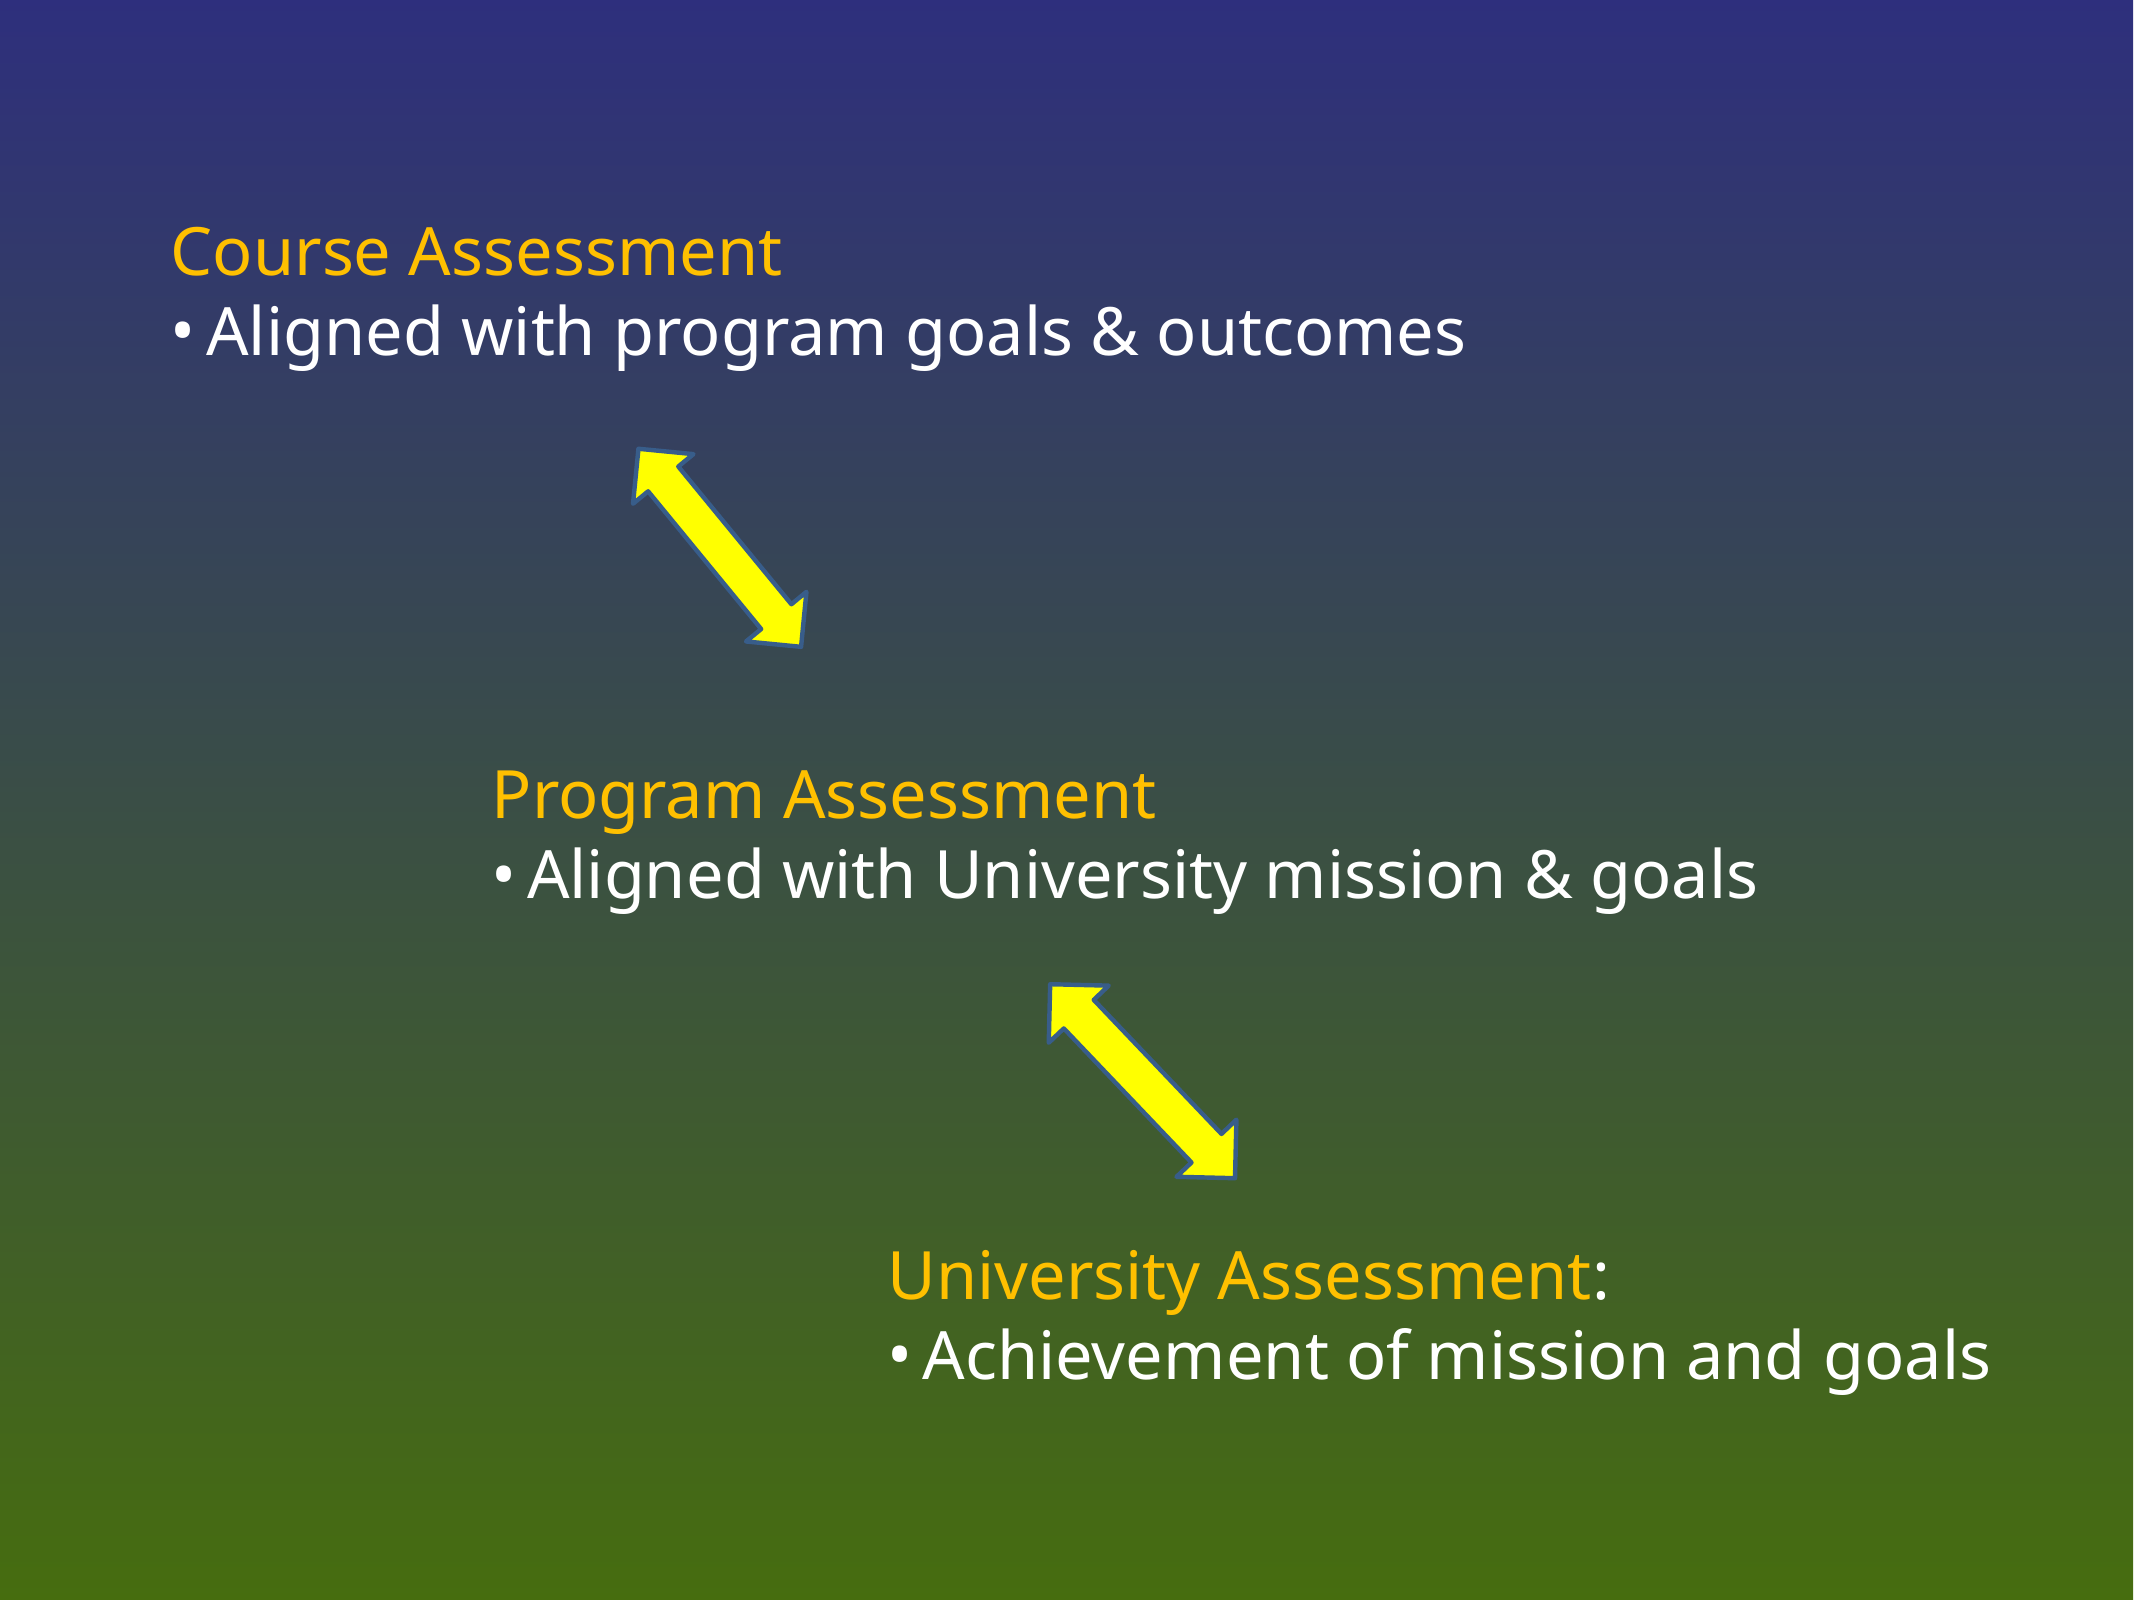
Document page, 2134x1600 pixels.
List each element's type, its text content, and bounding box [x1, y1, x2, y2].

text_box Course Assessment Aligned with program goals & outcomes [149, 196, 1583, 381]
text_box [1048, 984, 1237, 1179]
text_box University Assessment: Achievement of mission and goals [866, 1220, 2087, 1406]
text_box [633, 448, 807, 647]
text_box Program Assessment Aligned with University mission & goals [470, 739, 1912, 925]
